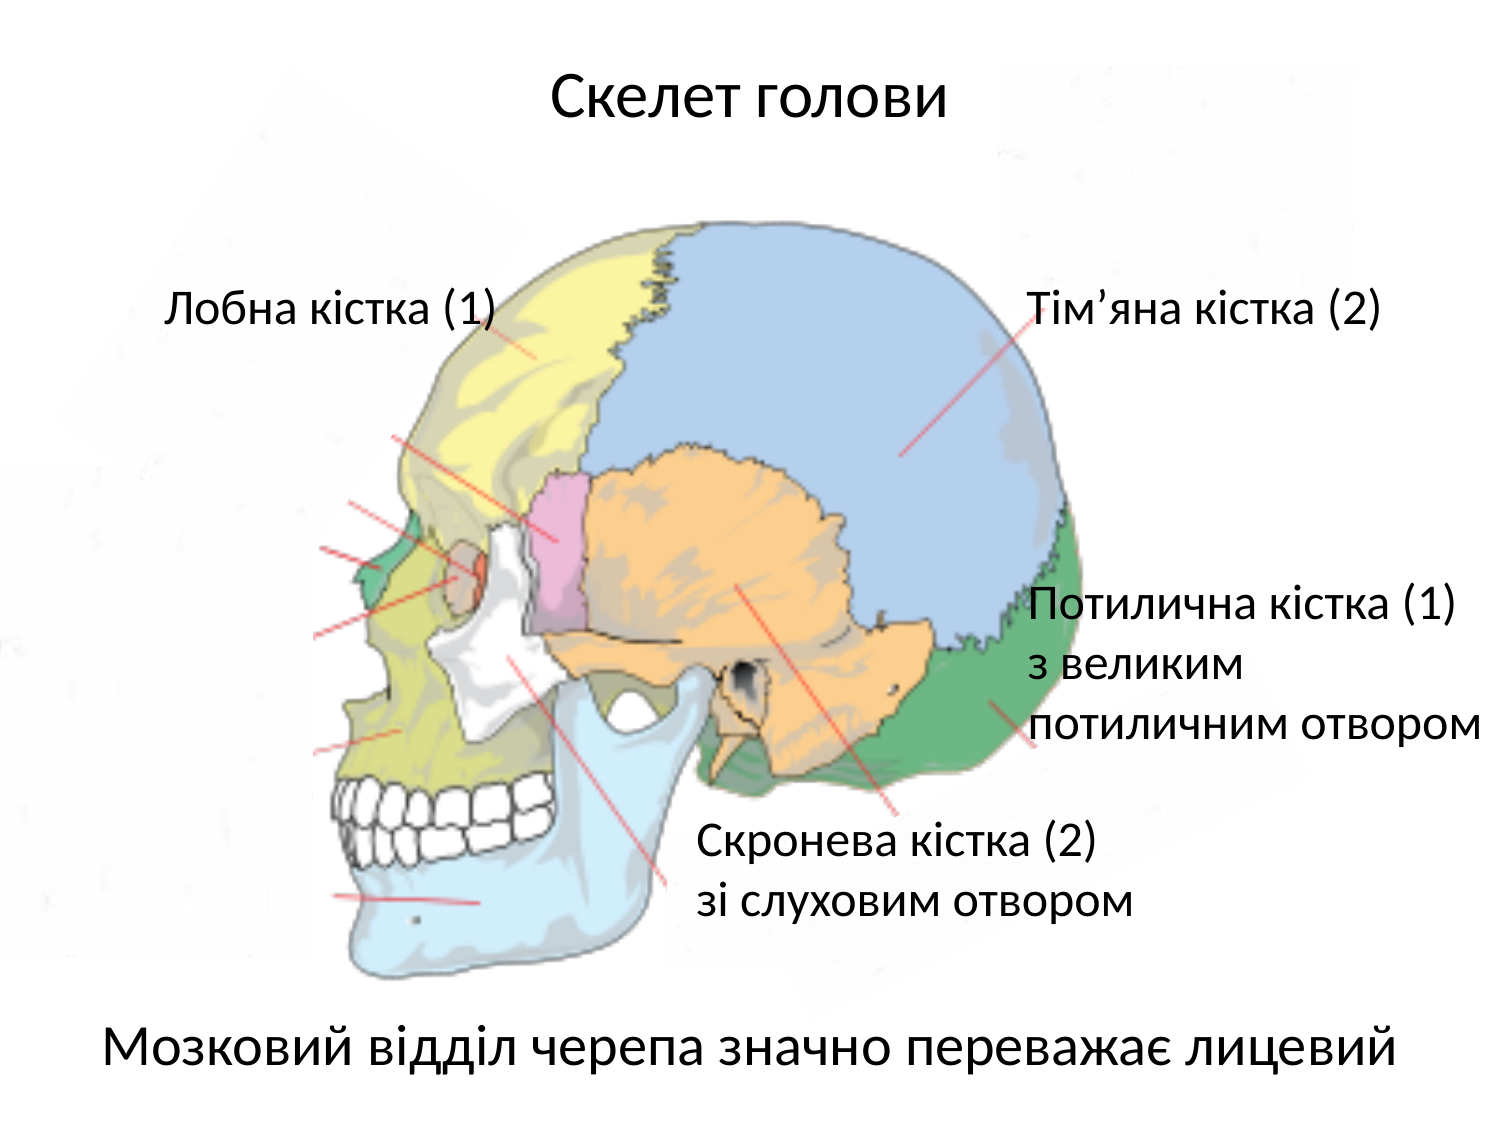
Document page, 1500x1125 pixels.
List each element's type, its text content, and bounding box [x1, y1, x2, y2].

picture [0, 66, 1354, 1020]
title Скелет голови [75, 45, 1425, 138]
list Мозковий відділ черепа значно переважає лицевий [75, 999, 1425, 1094]
text_box Потилична кістка (1) з великим потиличним отвором [1249, 562, 1498, 758]
text_box Тім’яна кістка (2) [1249, 267, 1398, 342]
